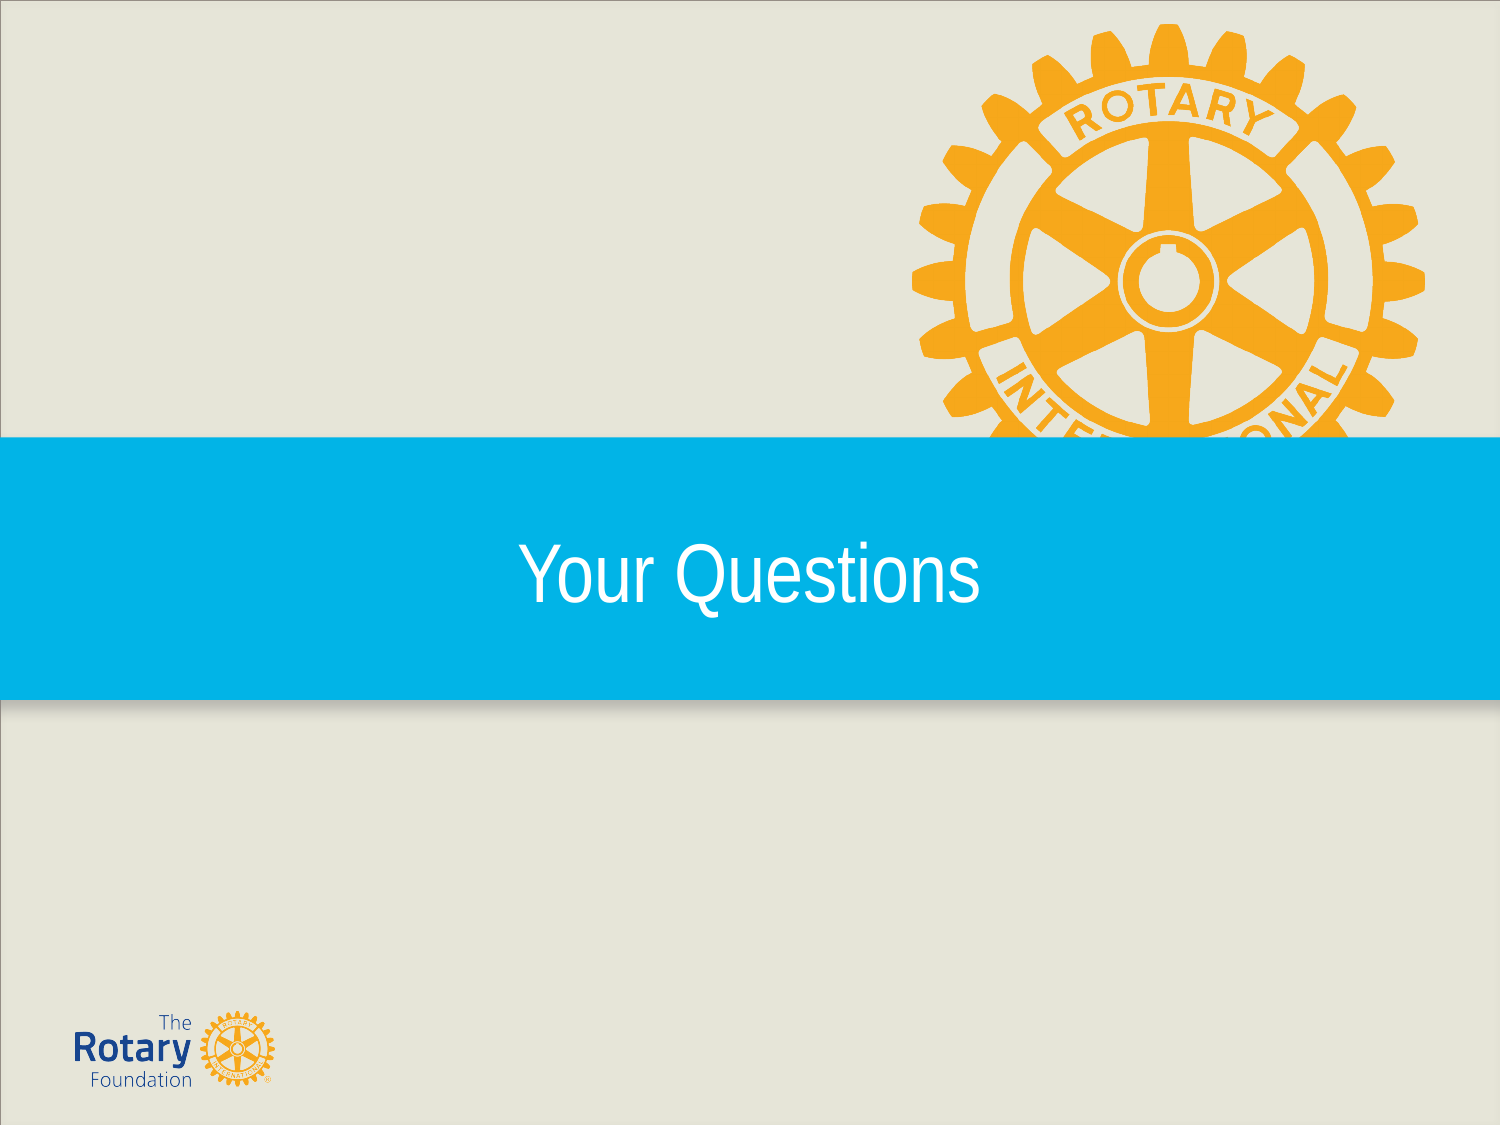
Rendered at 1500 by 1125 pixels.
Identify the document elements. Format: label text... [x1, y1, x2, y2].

picture [75, 1011, 275, 1087]
picture [912, 24, 1425, 437]
title Your Questions [24, 437, 1475, 700]
